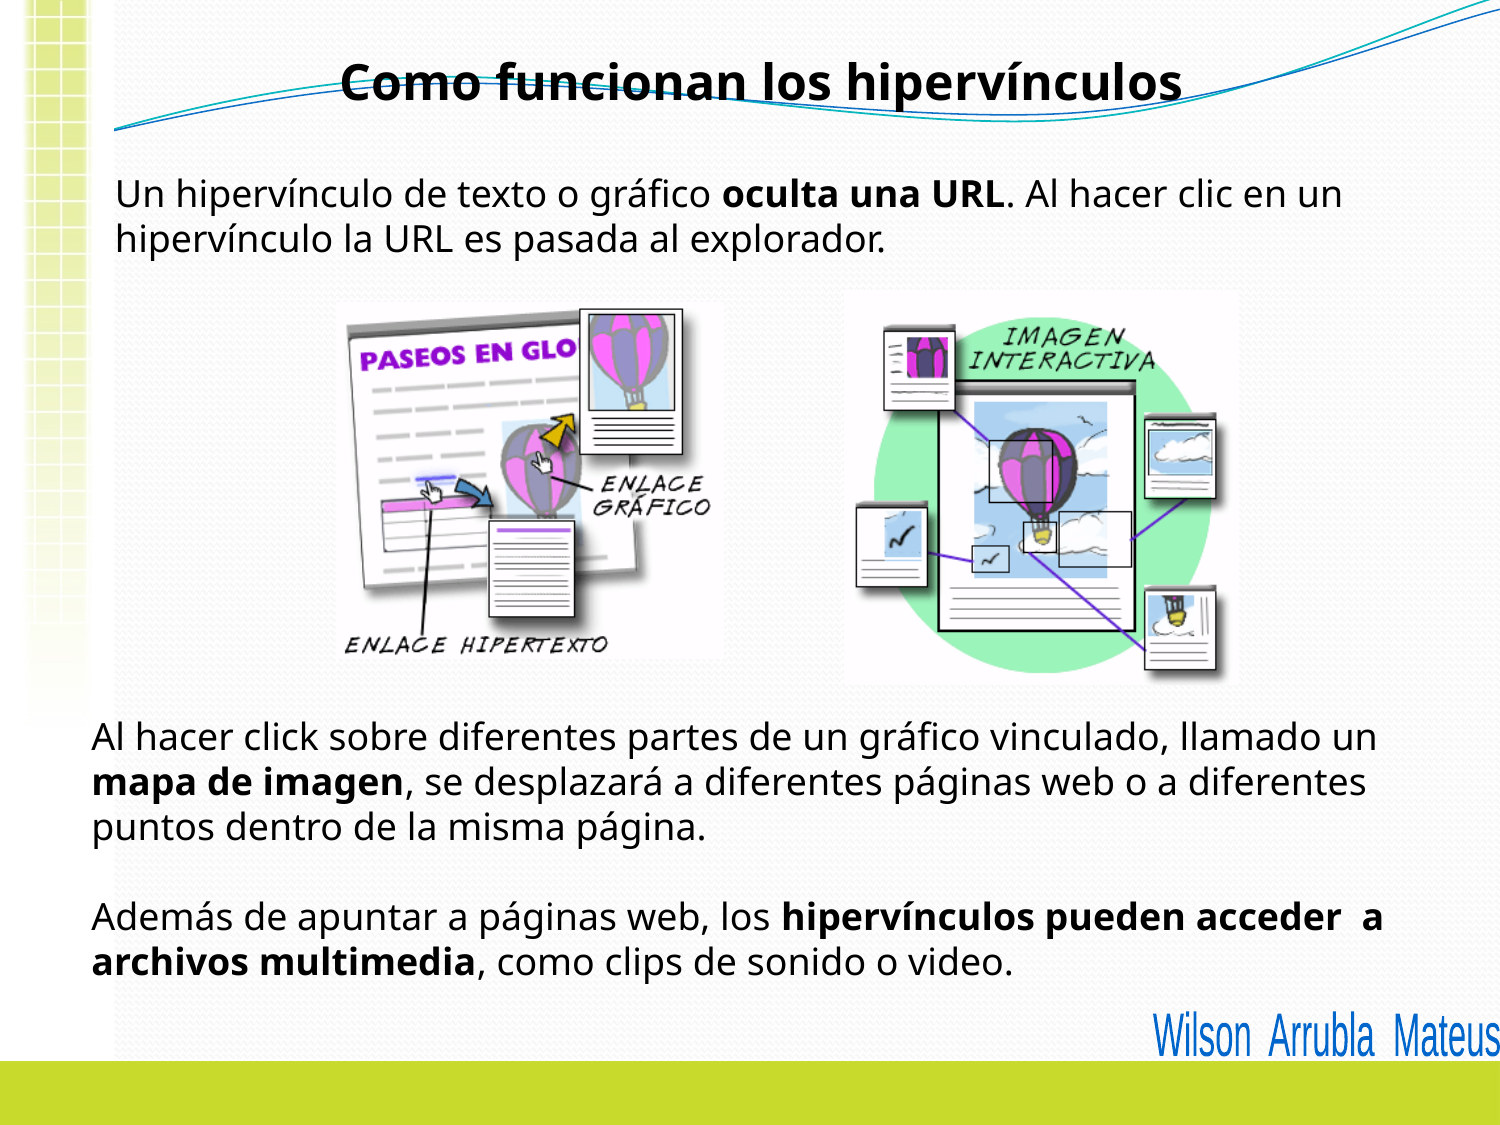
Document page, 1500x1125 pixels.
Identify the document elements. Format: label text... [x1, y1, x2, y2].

picture [336, 302, 725, 660]
text_box Como funcionan los hipervínculos Un hipervínculo de texto o gráfico oculta una URL. Al hacer clic en un hipervínculo la URL es pasada al explorador. [120, 42, 1424, 268]
text_box Al hacer click sobre diferentes partes de un gráfico vinculado, llamado un mapa de imagen, se desplazará a diferentes páginas web o a diferentes puntos dentro de la misma página. Además de apuntar a páginas web, los hipervínculos pueden acceder a archivos multimedia, como clips de sonido o video. [120, 705, 1459, 991]
picture [0, 0, 1500, 1125]
picture [844, 290, 1239, 685]
